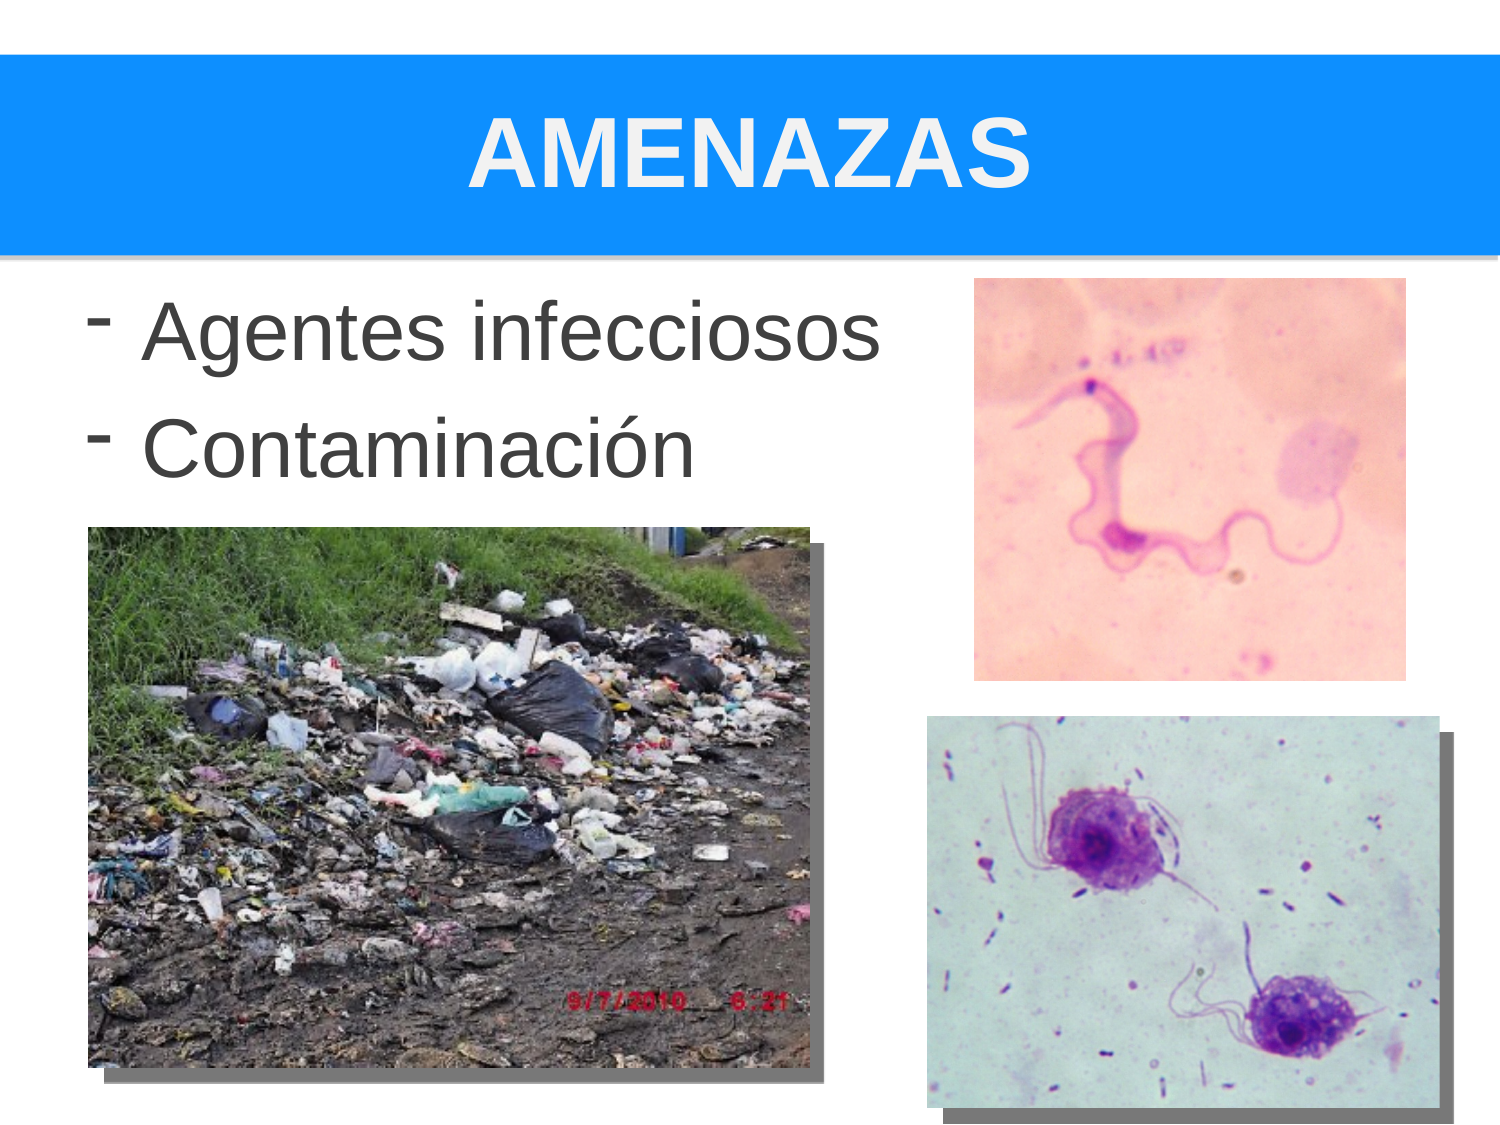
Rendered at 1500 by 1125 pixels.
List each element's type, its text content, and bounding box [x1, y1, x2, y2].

picture [926, 715, 1440, 1108]
text_box AMENAZAS [0, 54, 1500, 256]
list Agentes infecciosos Contaminación [70, 269, 1346, 865]
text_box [974, 278, 1406, 681]
picture [88, 526, 810, 1068]
